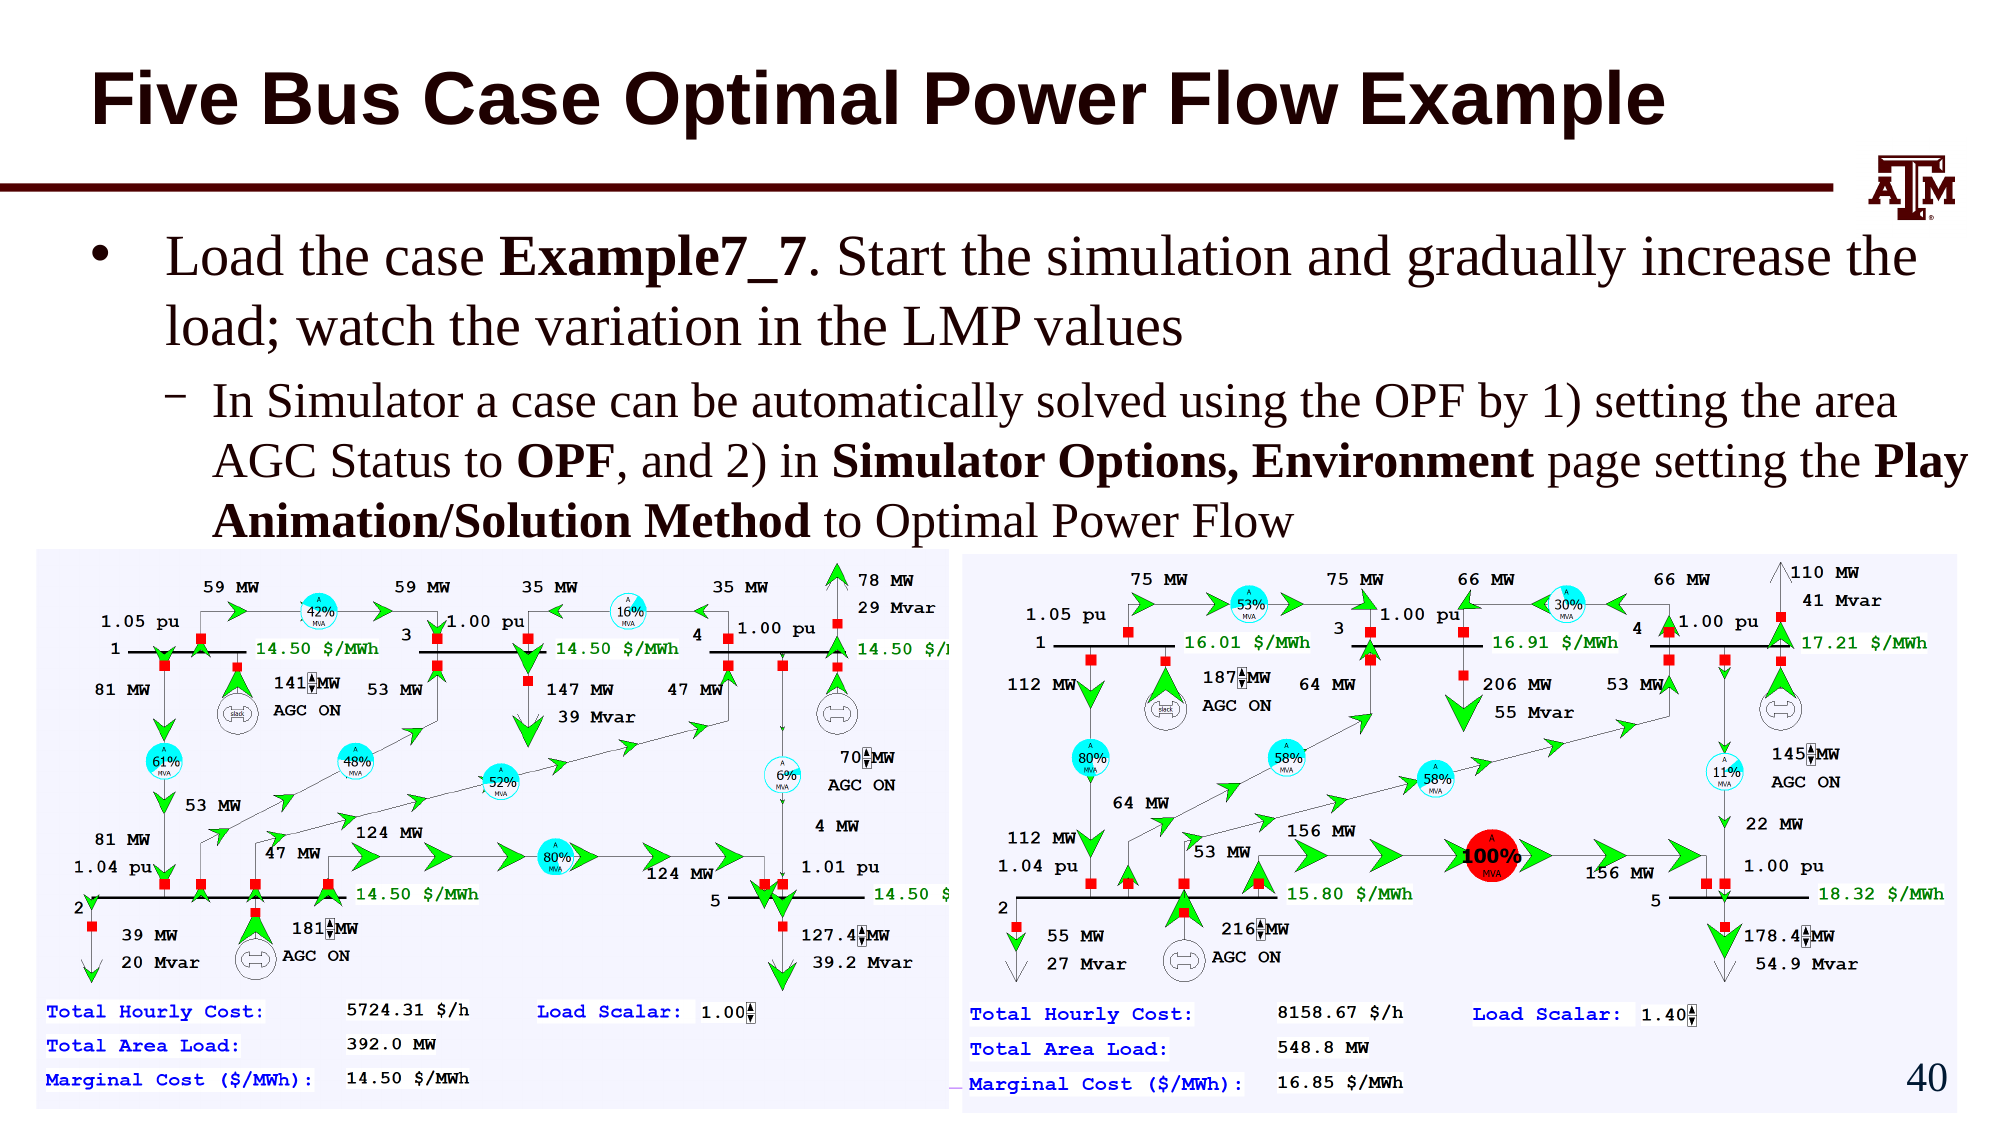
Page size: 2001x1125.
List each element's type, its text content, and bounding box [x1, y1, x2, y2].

title Five Bus Case Optimal Power Flow Example [74, 12, 1909, 188]
picture [36, 549, 950, 1109]
picture [962, 553, 1958, 1113]
picture [1856, 137, 1967, 209]
list Load the case Example7_7. Start the simulation and gradually increase the load; watch the variation in the LMP values In Simulator a case can be automatically solved using the OPF by 1) setting the area AGC Status to OPF, and 2) in Simulator Options, Environment page setting the Play Animation/Solution Method to Optimal Power Flow [74, 209, 1988, 401]
